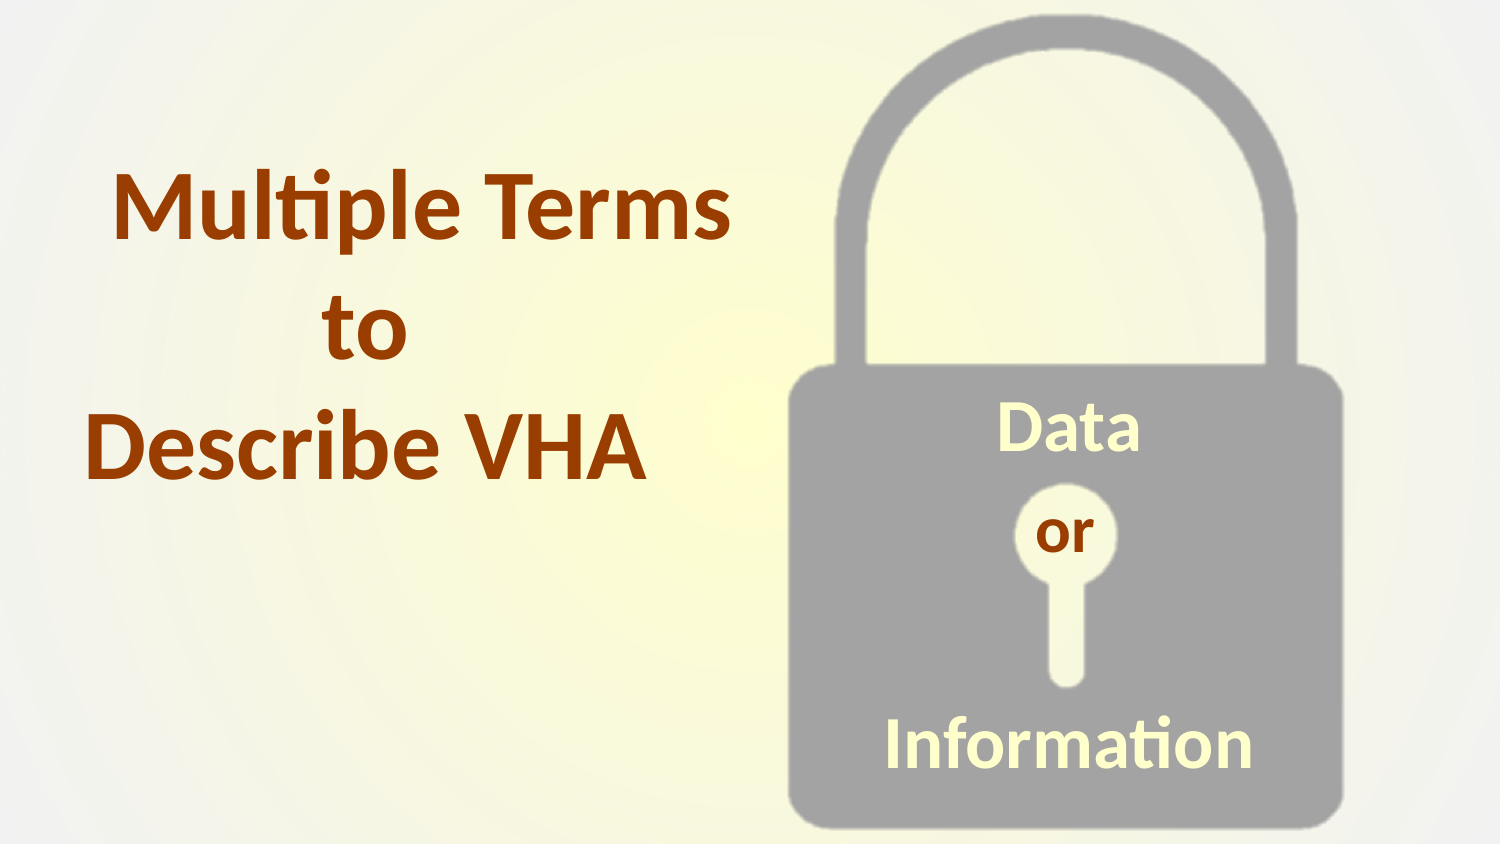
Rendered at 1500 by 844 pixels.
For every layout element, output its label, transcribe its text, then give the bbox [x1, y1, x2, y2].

title Multiple Terms to Describe VHA [1, 173, 745, 507]
picture [750, 0, 1381, 844]
